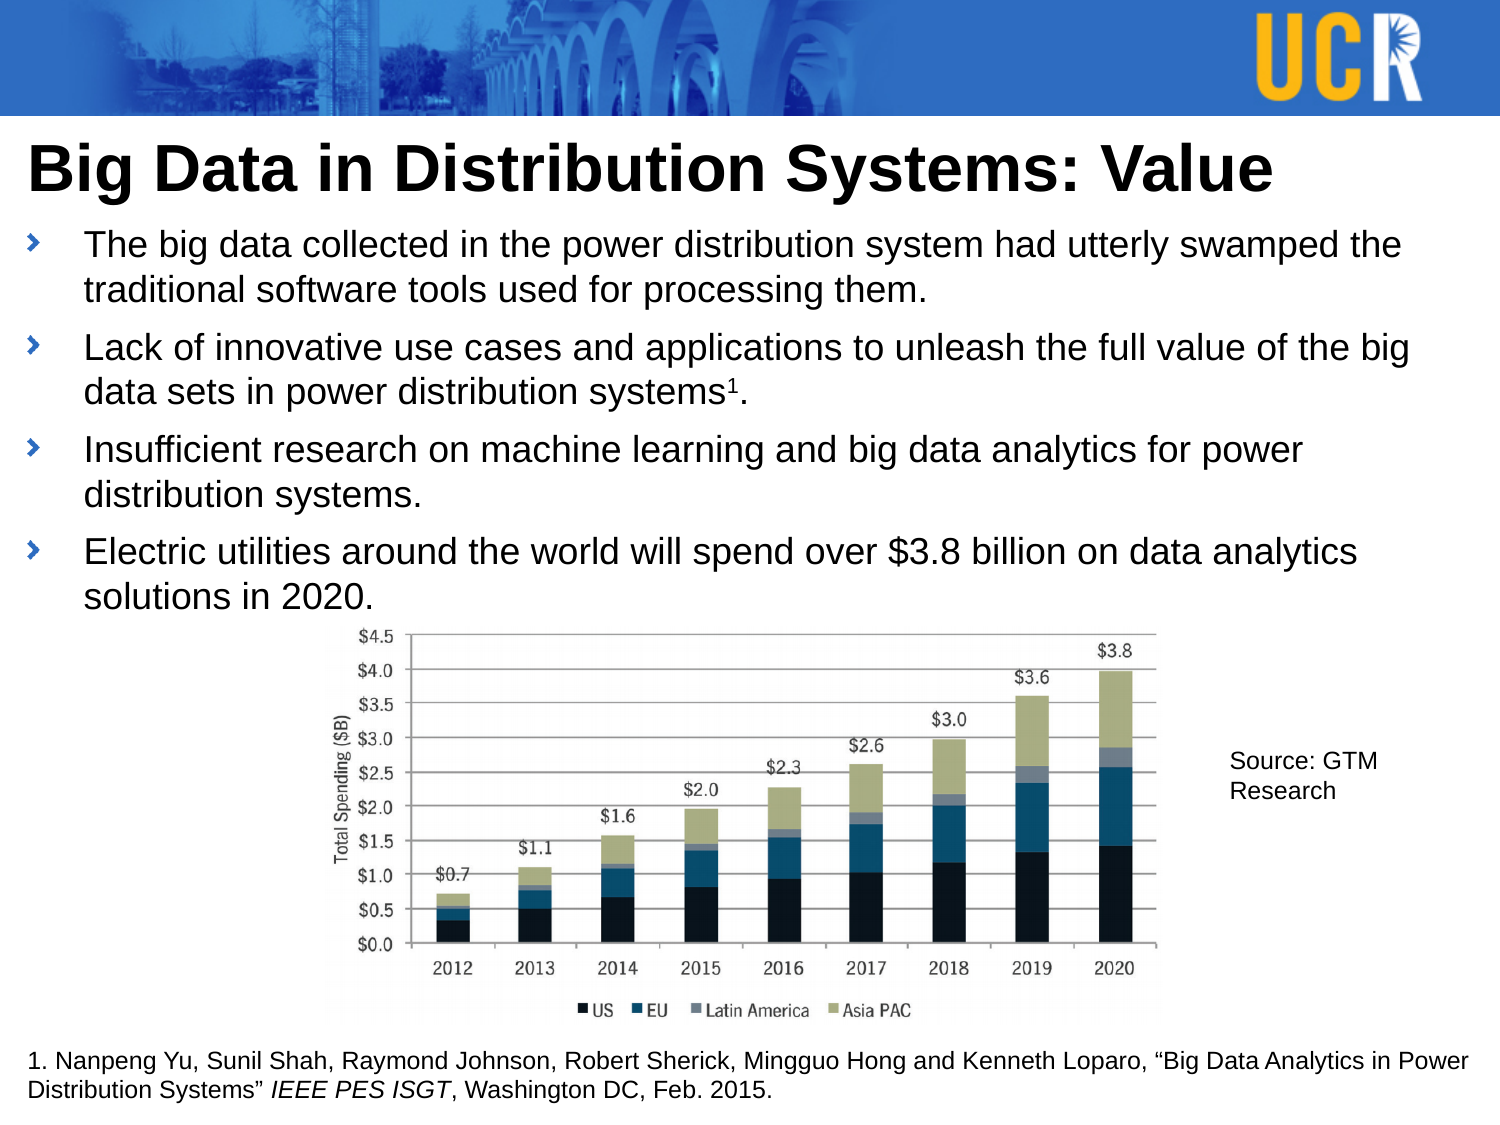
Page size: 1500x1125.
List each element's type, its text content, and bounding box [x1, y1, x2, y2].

text_box 1. Nanpeng Yu, Sunil Shah, Raymond Johnson, Robert Sherick, Mingguo Hong and Kenneth Loparo, “Big Data Analytics in Power Distribution Systems” IEEE PES ISGT, Washington DC, Feb. 2015. [12, 1036, 1488, 1112]
picture [27, 540, 42, 560]
title Big Data in Distribution Systems: Value [12, 125, 1404, 212]
list The big data collected in the power distribution system had utterly swamped the traditional software tools used for processing them. Lack of innovative use cases and applications to unleash the full value of the big data sets in power distribution systems1. Insufficient research on machine learning and big data analytics for power distribution systems. Electric utilities around the world will spend over $3.8 billion on data analytics solutions in 2020. [12, 212, 1463, 611]
picture [0, 0, 1500, 116]
picture [27, 438, 42, 457]
picture [27, 233, 42, 252]
text_box Source: GTM Research [1214, 737, 1438, 813]
picture [27, 335, 42, 355]
picture [325, 626, 1163, 1025]
